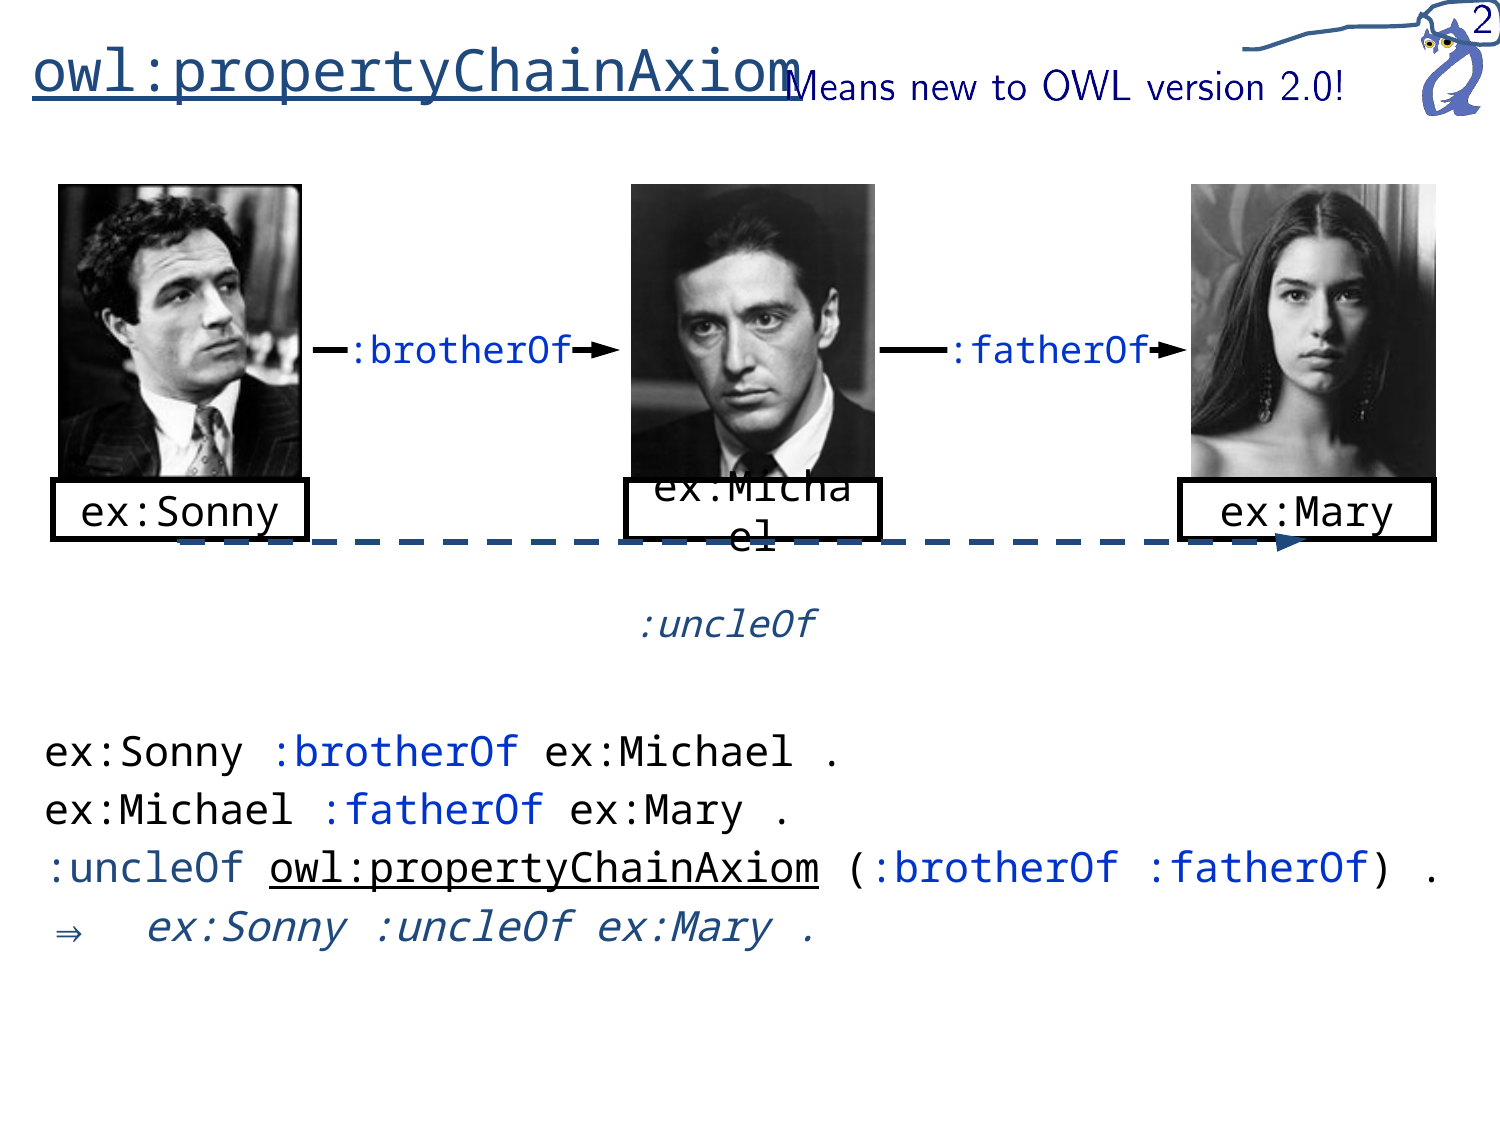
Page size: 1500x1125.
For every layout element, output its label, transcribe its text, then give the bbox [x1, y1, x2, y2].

text_box ex:Michael [626, 481, 738, 539]
text_box :uncleOf [748, 600, 814, 646]
picture [745, 184, 876, 480]
text_box ex:Sonny :brotherOf ex:Michael . ex:Michael :fatherOf ex:Mary . :uncleOf owl:propertyChainAxiom (:brotherOf :fatherOf) . ⇒ ex:Sonny :uncleOf ex:Mary . [29, 716, 738, 965]
text_box ex:Michael [748, 482, 880, 539]
text_box owl:propertyChainAxiom [748, 0, 1341, 138]
text_box ex:Sonny :brotherOf ex:Michael . ex:Michael :fatherOf ex:Mary . :uncleOf owl:propertyChainAxiom (:brotherOf :fatherOf) . ⇒ ex:Sonny :uncleOf ex:Mary . [748, 716, 1500, 965]
text_box ex:Sonny [53, 479, 307, 539]
text_box owl:propertyChainAxiom [17, 0, 738, 138]
picture [1421, 4, 1492, 117]
picture [786, 69, 1341, 101]
text_box [1242, 0, 1500, 52]
picture [57, 184, 302, 480]
text_box [573, 343, 621, 357]
text_box :uncleOf [633, 600, 738, 646]
picture [631, 184, 743, 480]
text_box ex:Mary [1180, 479, 1435, 539]
text_box :brotherOf [347, 326, 573, 372]
picture [1191, 184, 1436, 481]
text_box :fatherOf [947, 326, 1150, 372]
text_box [1150, 343, 1186, 357]
